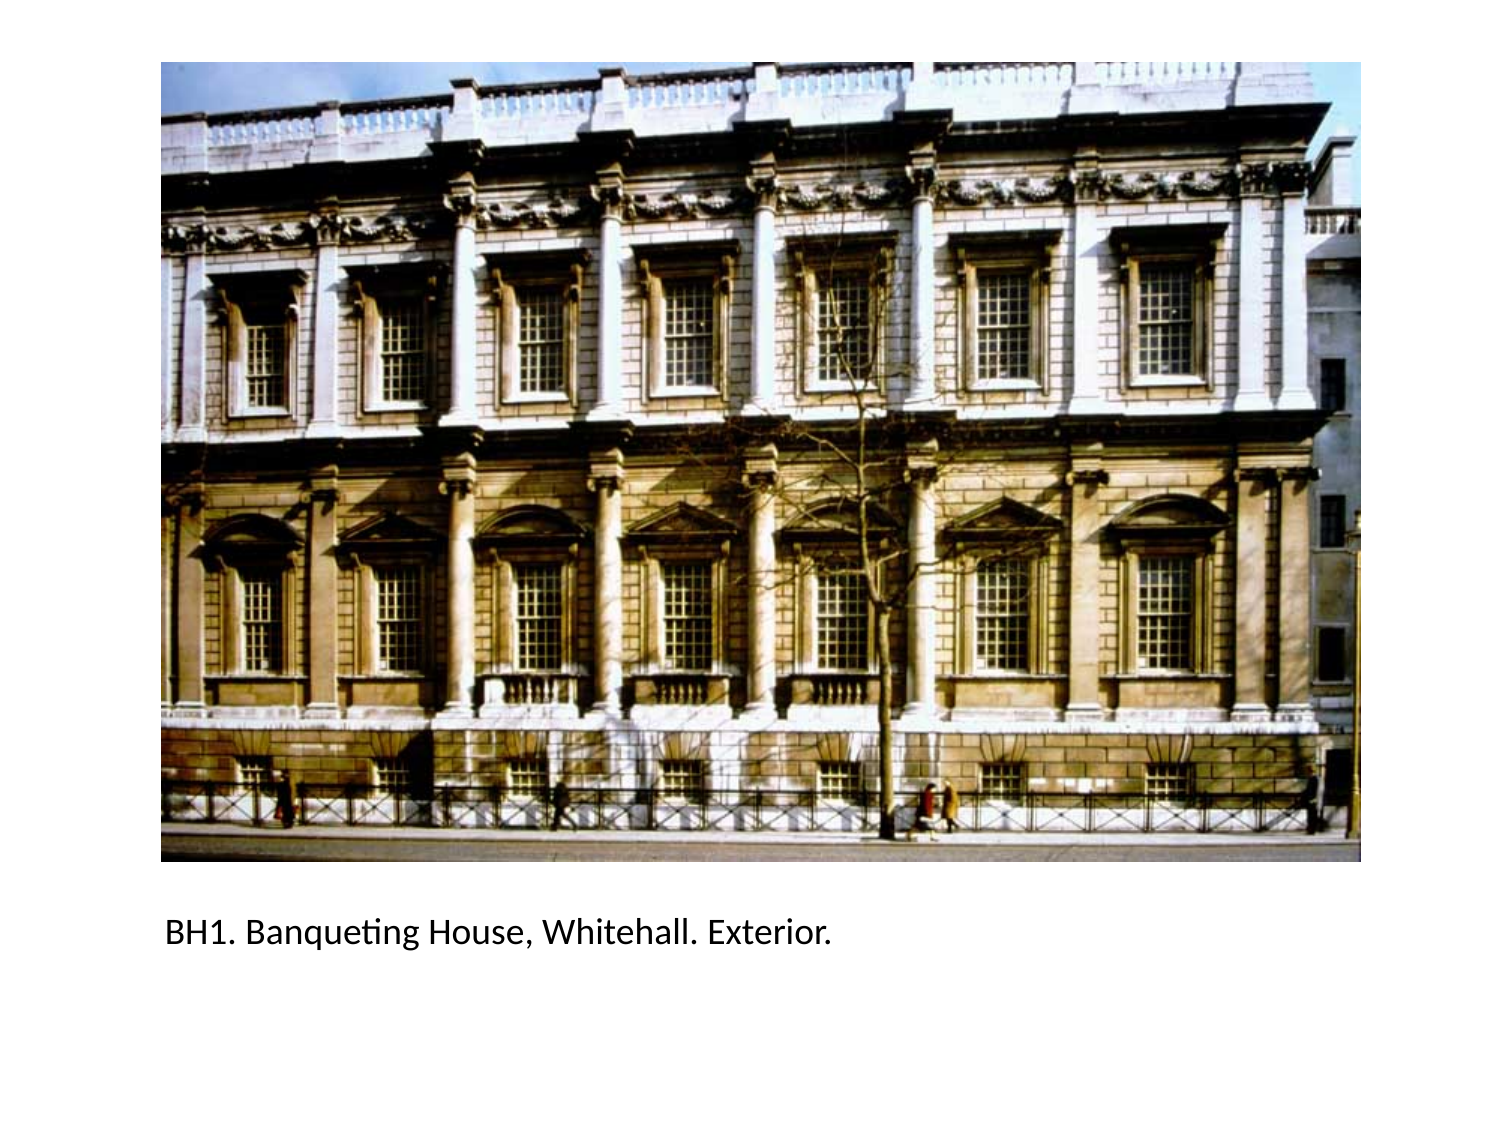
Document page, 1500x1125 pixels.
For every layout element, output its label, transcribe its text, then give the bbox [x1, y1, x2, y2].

picture [160, 62, 1362, 863]
text_box BH1. Banqueting House, Whitehall. Exterior. [149, 899, 1413, 960]
